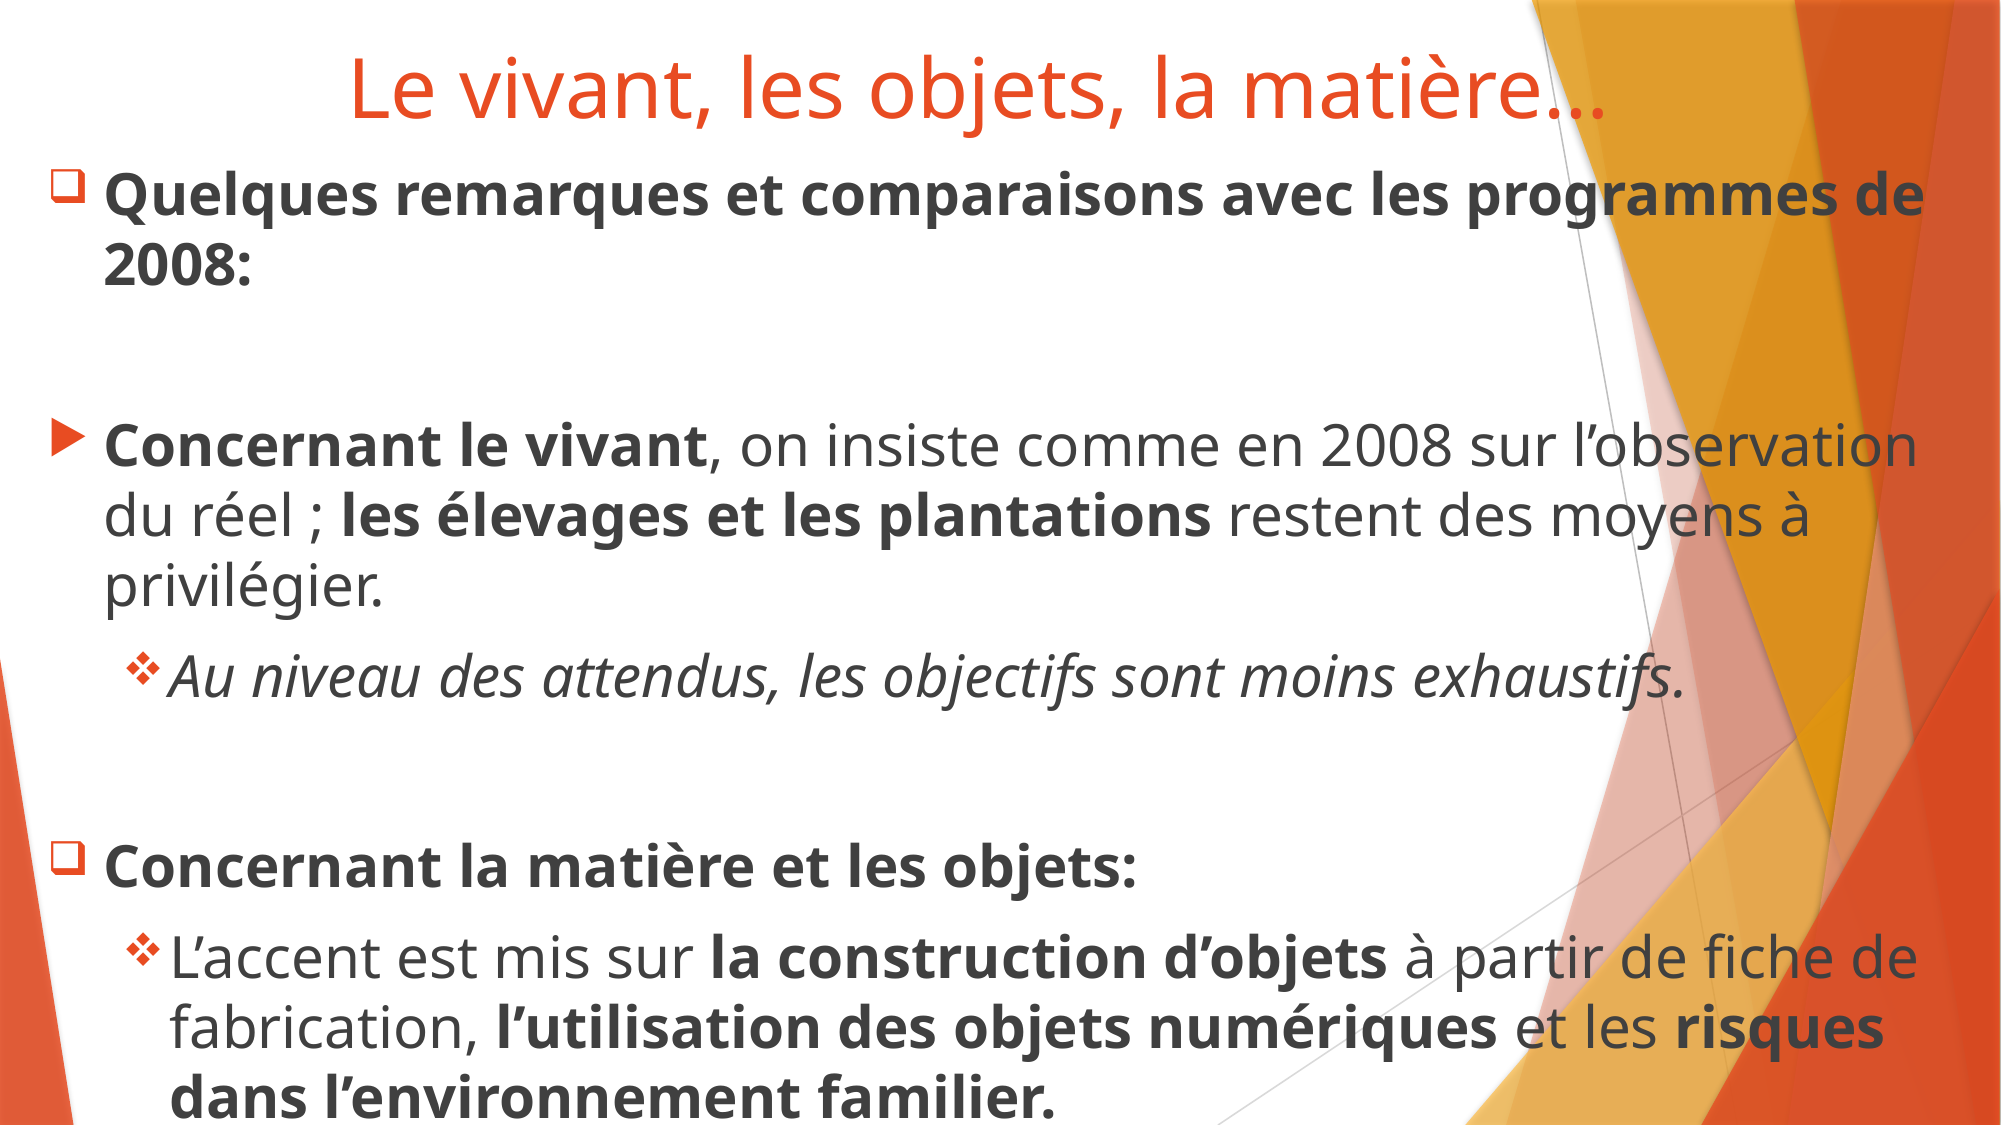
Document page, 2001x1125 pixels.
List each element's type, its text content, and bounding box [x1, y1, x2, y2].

title Le vivant, les objets, la matière… [332, 27, 1675, 149]
list Quelques remarques et comparaisons avec les programmes de 2008: Concernant le vivant, on insiste comme en 2008 sur l’observation du réel ; les élevages et les plantations restent des moyens à privilégier. Au niveau des attendus, les objectifs sont moins exhaustifs. Concernant la matière et les objets: L’accent est mis sur la construction d’objets à partir de fiche de fabrication, l’utilisation des objets numériques et les risques dans l’environnement familier. [32, 149, 2000, 1078]
